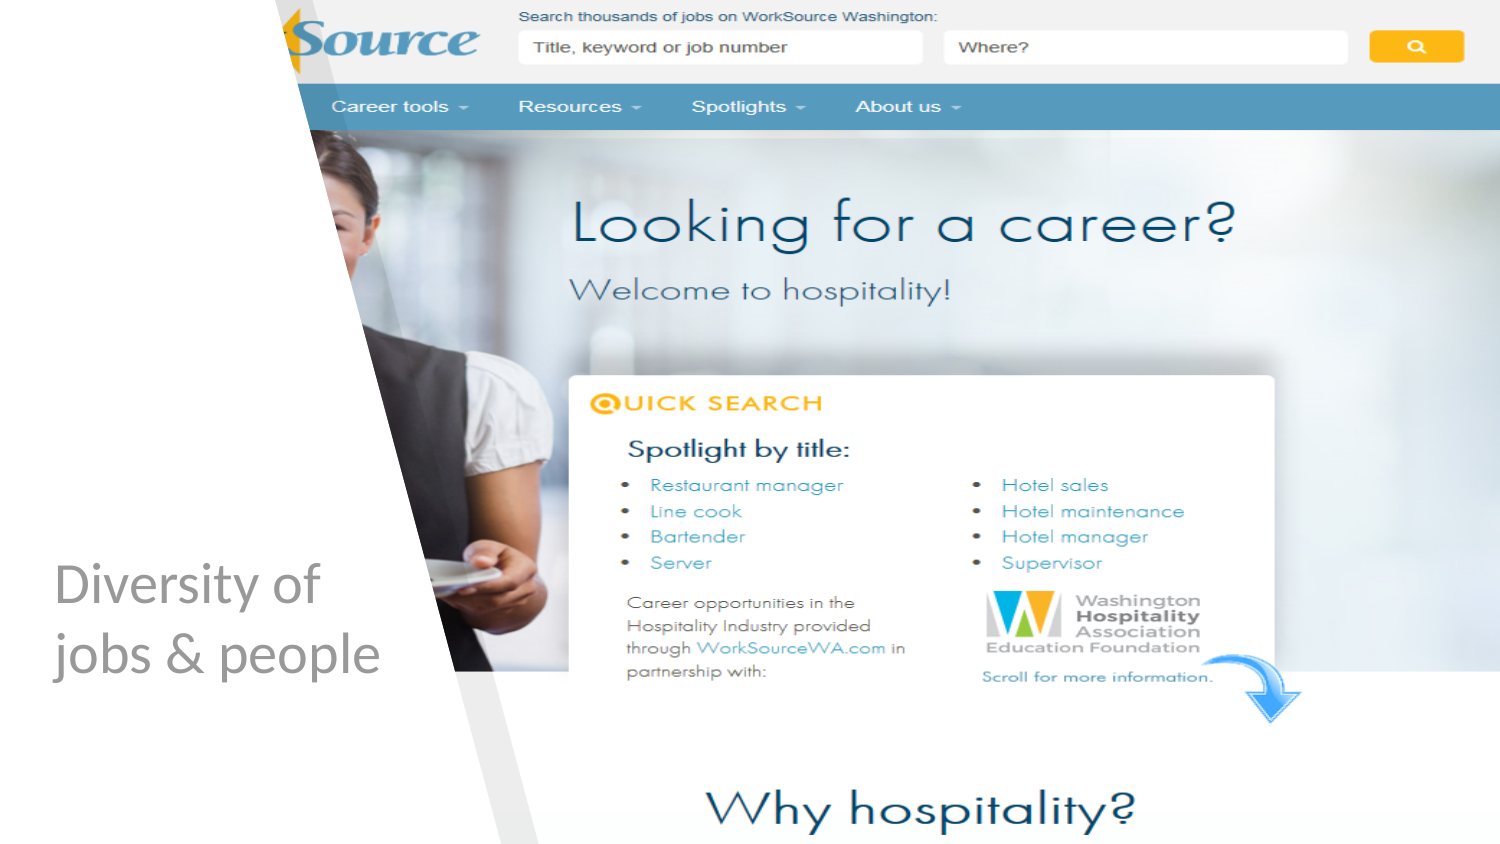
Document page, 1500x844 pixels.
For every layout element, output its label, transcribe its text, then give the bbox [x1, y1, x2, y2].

text_box Diversity of jobs & people [39, 537, 406, 693]
picture [276, 0, 1500, 844]
